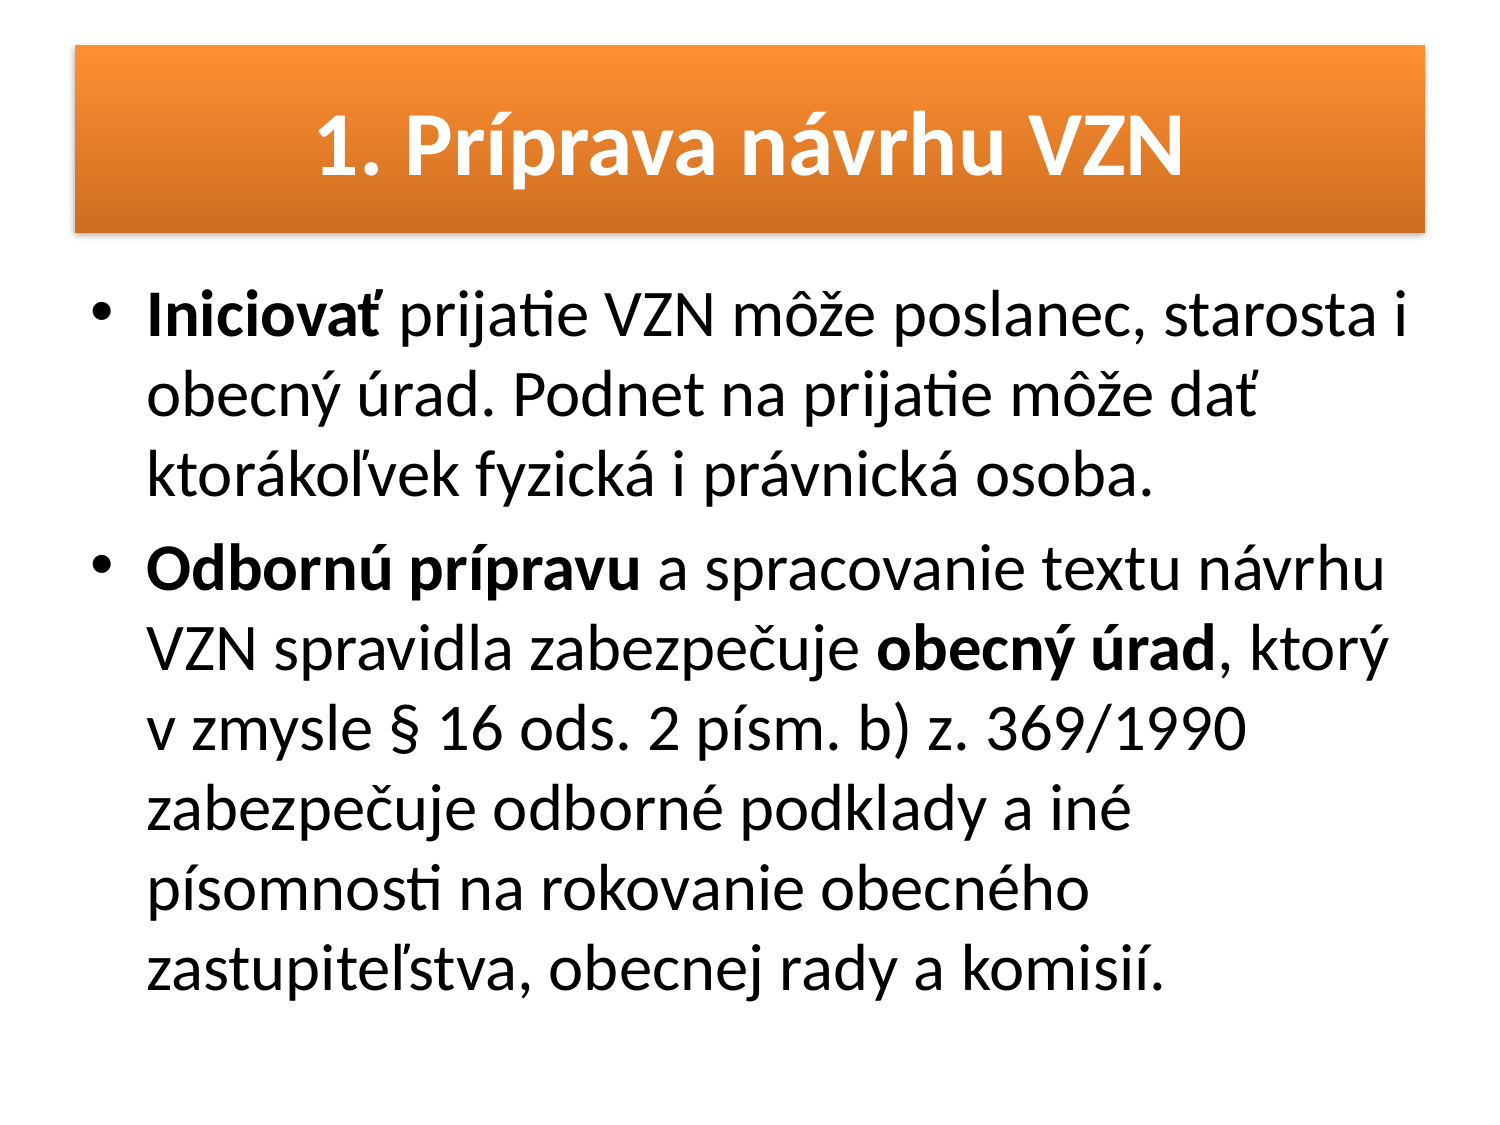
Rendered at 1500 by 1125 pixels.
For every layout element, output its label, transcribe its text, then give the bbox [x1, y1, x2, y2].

title 1. Príprava návrhu VZN [74, 44, 1426, 233]
list Iniciovať prijatie VZN môže poslanec, starosta i obecný úrad. Podnet na prijatie môže dať ktorákoľvek fyzická i právnická osoba. Odbornú prípravu a spracovanie textu návrhu VZN spravidla zabezpečuje obecný úrad, ktorý v zmysle § 16 ods. 2 písm. b) z. 369/1990 zabezpečuje odborné podklady a iné písomnosti na rokovanie obecného zastupiteľstva, obecnej rady a komisií. [74, 262, 1426, 1063]
